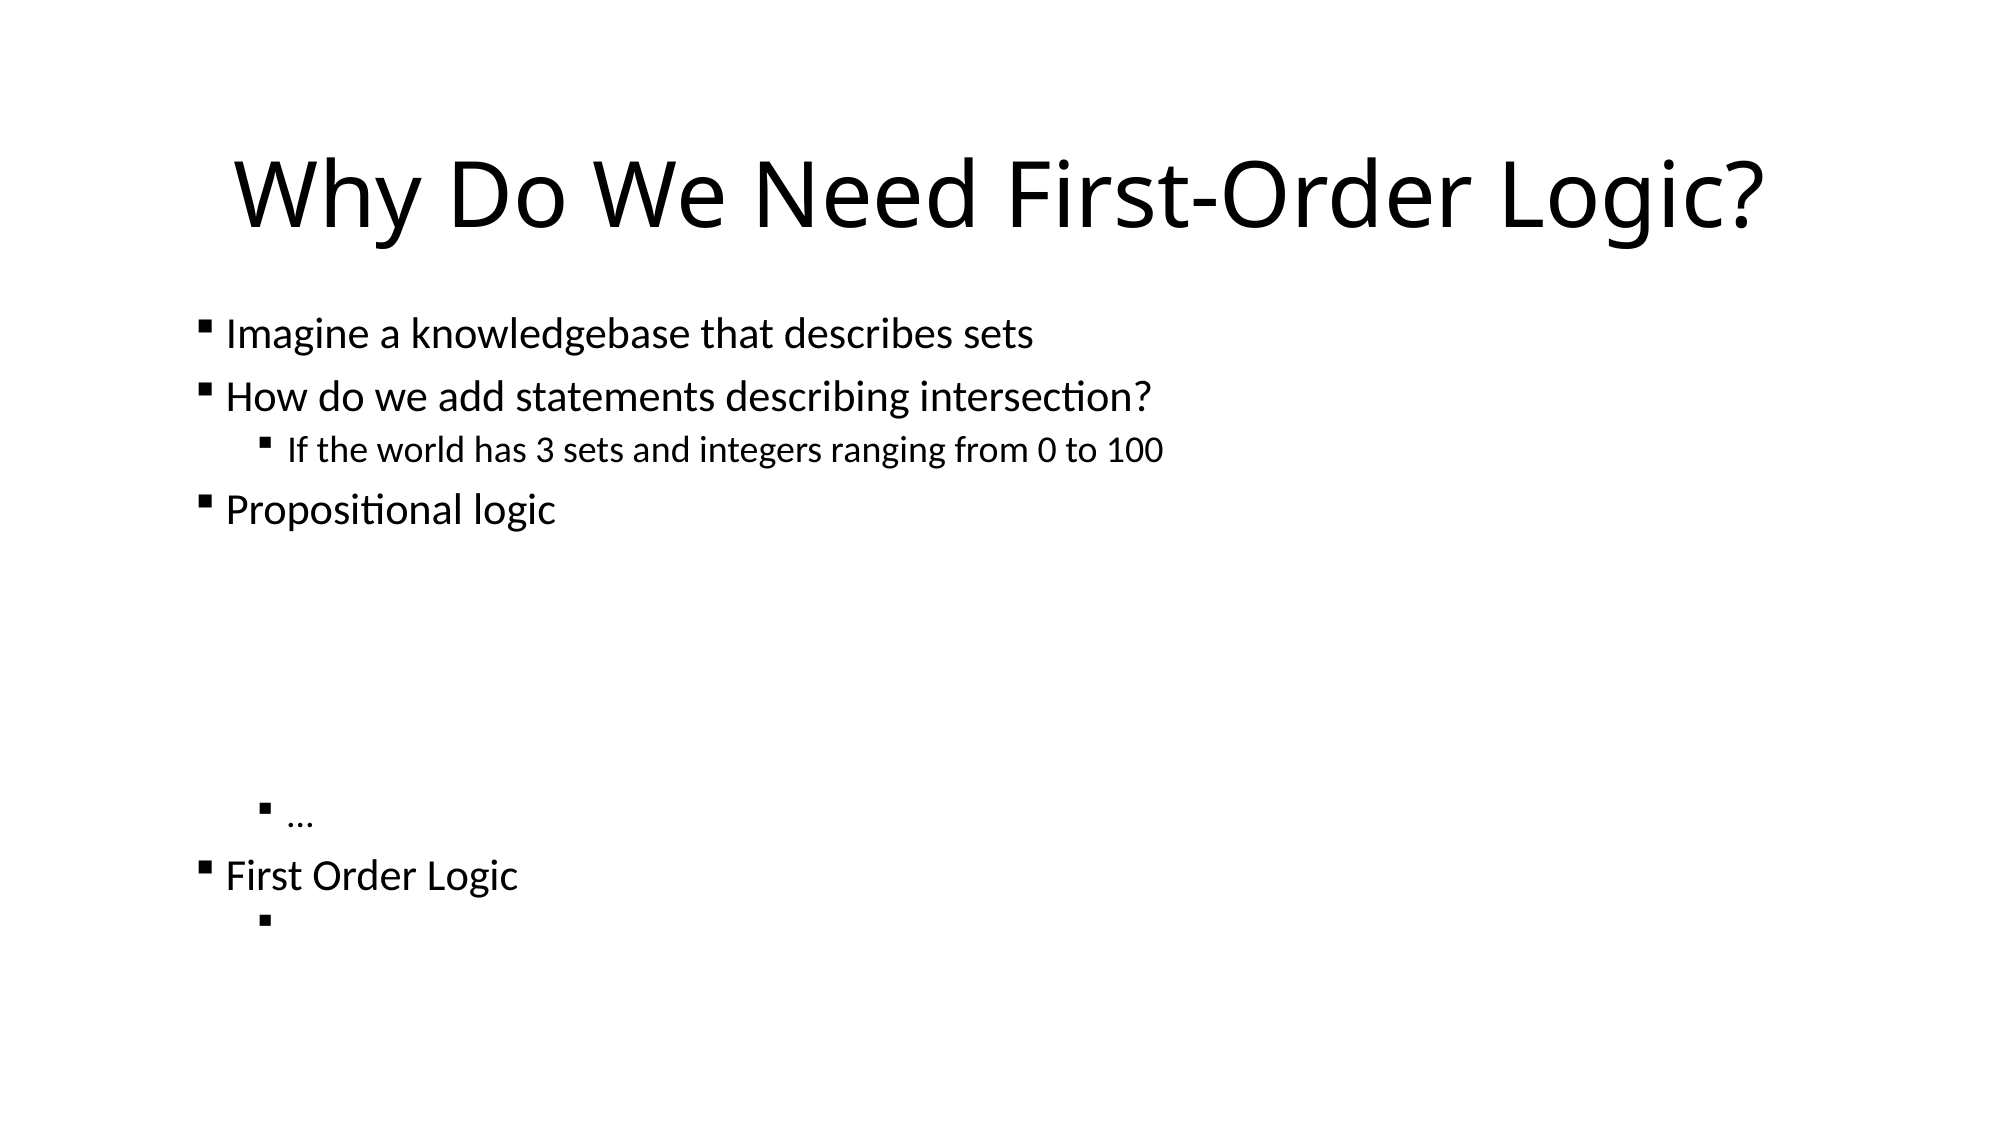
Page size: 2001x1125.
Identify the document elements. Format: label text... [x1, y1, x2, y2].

title Why Do We Need First-Order Logic? [174, 122, 1825, 274]
